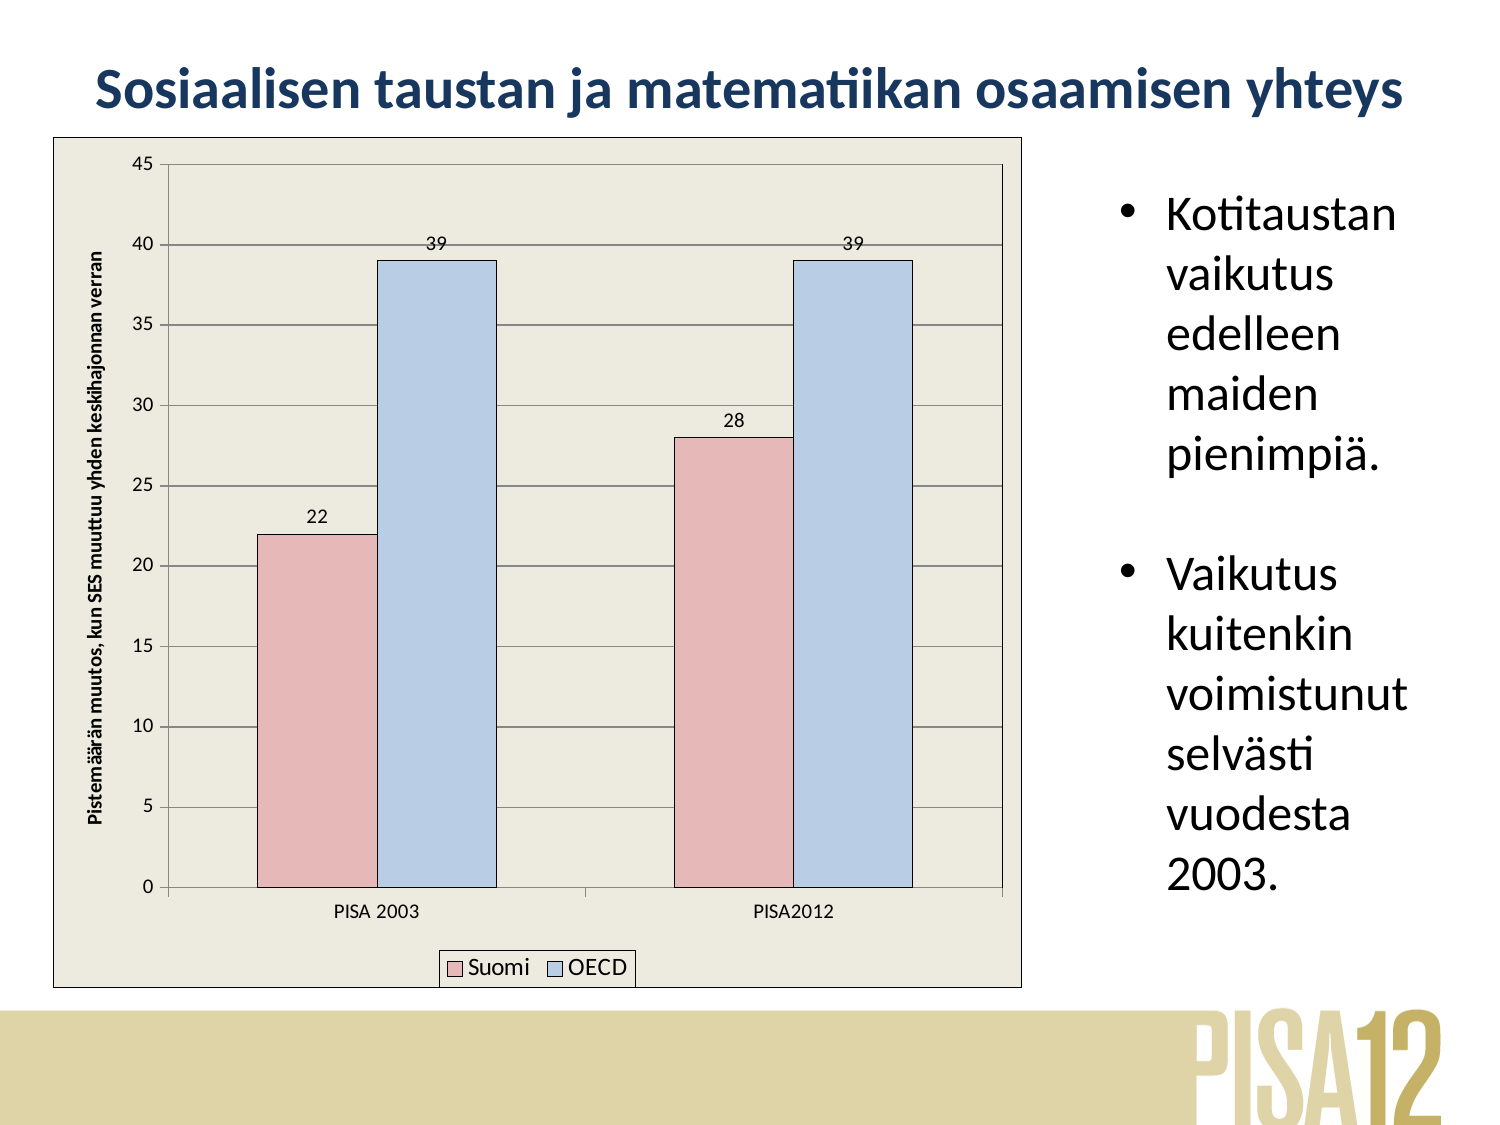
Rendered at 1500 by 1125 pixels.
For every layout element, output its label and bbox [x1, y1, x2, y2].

picture [0, 0, 1500, 1125]
chart [52, 136, 1022, 988]
